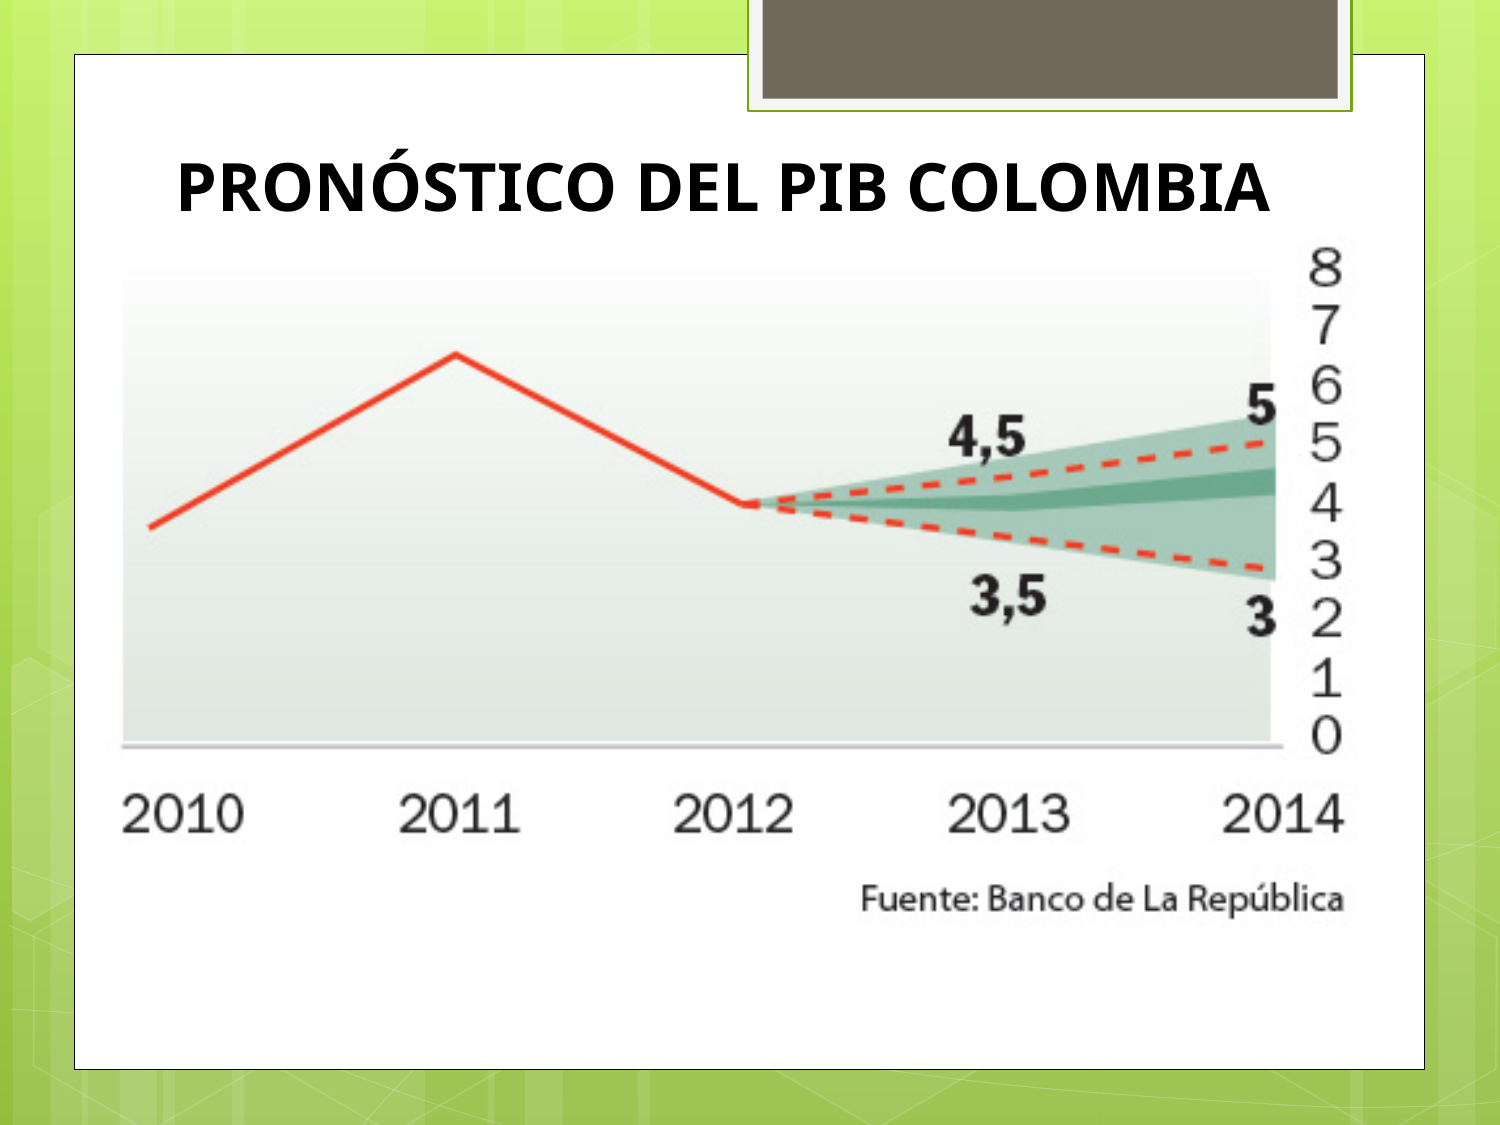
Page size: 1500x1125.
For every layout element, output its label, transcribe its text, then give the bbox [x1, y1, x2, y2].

picture [82, 196, 1389, 965]
text_box PRONÓSTICO DEL PIB COLOMBIA [159, 137, 1306, 194]
